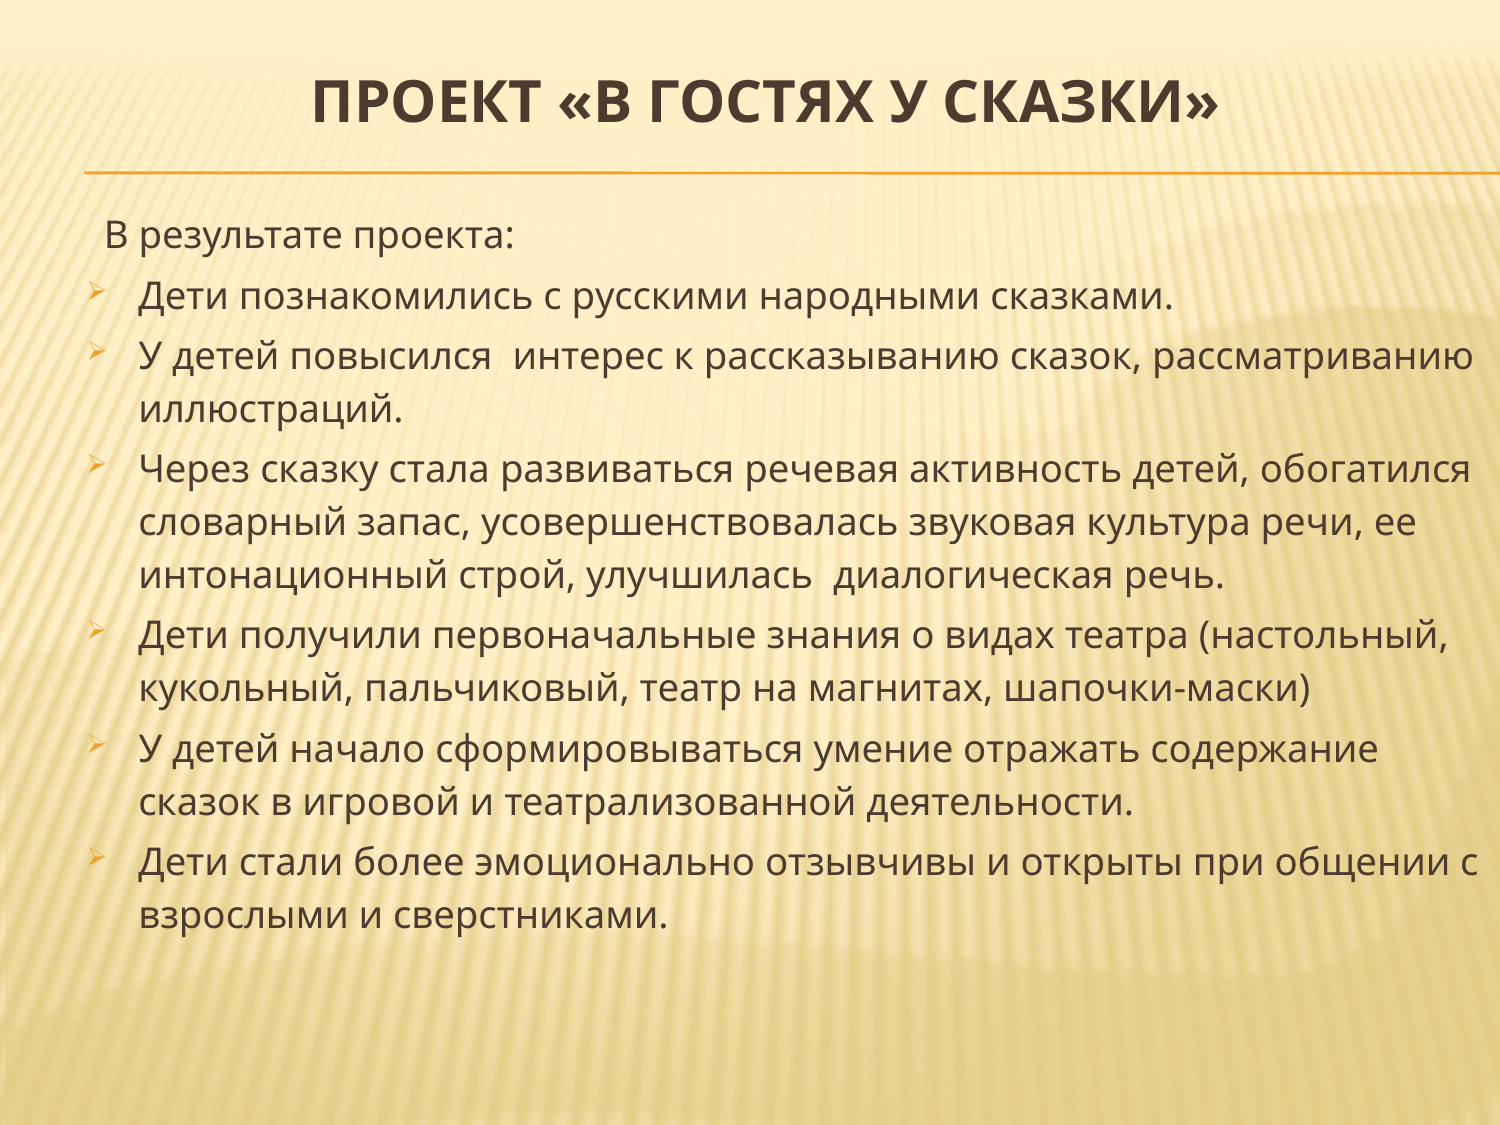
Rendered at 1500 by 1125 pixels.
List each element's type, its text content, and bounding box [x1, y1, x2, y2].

title Проект «в гостях у сказки» [53, 30, 1479, 169]
list В результате проекта: Дети познакомились с русскими народными сказками. У детей повысился интерес к рассказыванию сказок, рассматриванию иллюстраций. Через сказку стала развиваться речевая активность детей, обогатился словарный запас, усовершенствовалась звуковая культура речи, ее интонационный строй, улучшилась диалогическая речь. Дети получили первоначальные знания о видах театра (настольный, кукольный, пальчиковый, театр на магнитах, шапочки-маски) У детей начало сформировываться умение отражать содержание сказок в игровой и театрализованной деятельности. Дети стали более эмоционально отзывчивы и открыты при общении с взрослыми и сверстниками. [71, 196, 1497, 1048]
